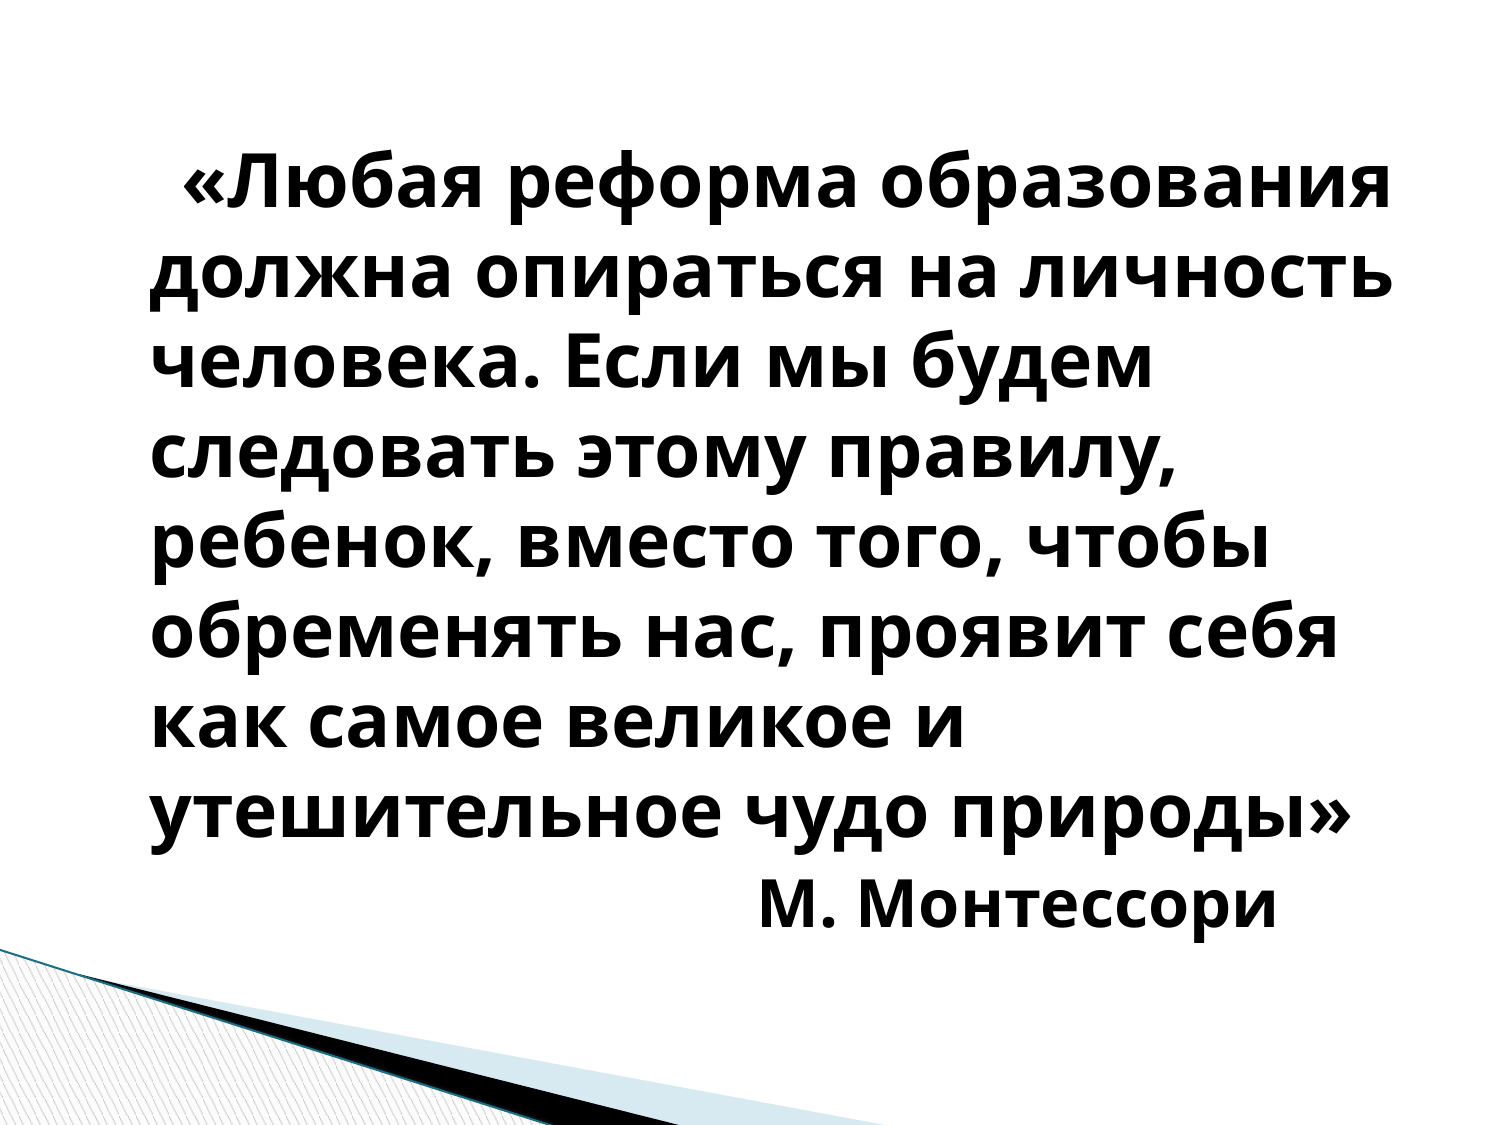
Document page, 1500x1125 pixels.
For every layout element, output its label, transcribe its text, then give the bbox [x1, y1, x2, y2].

list «Любая реформа образования должна опираться на личность человека. Если мы будем следовать этому правилу, ребенок, вместо того, чтобы обременять нас, проявит себя как самое великое и утешительное чудо природы» М. Монтессори [75, 125, 1425, 986]
